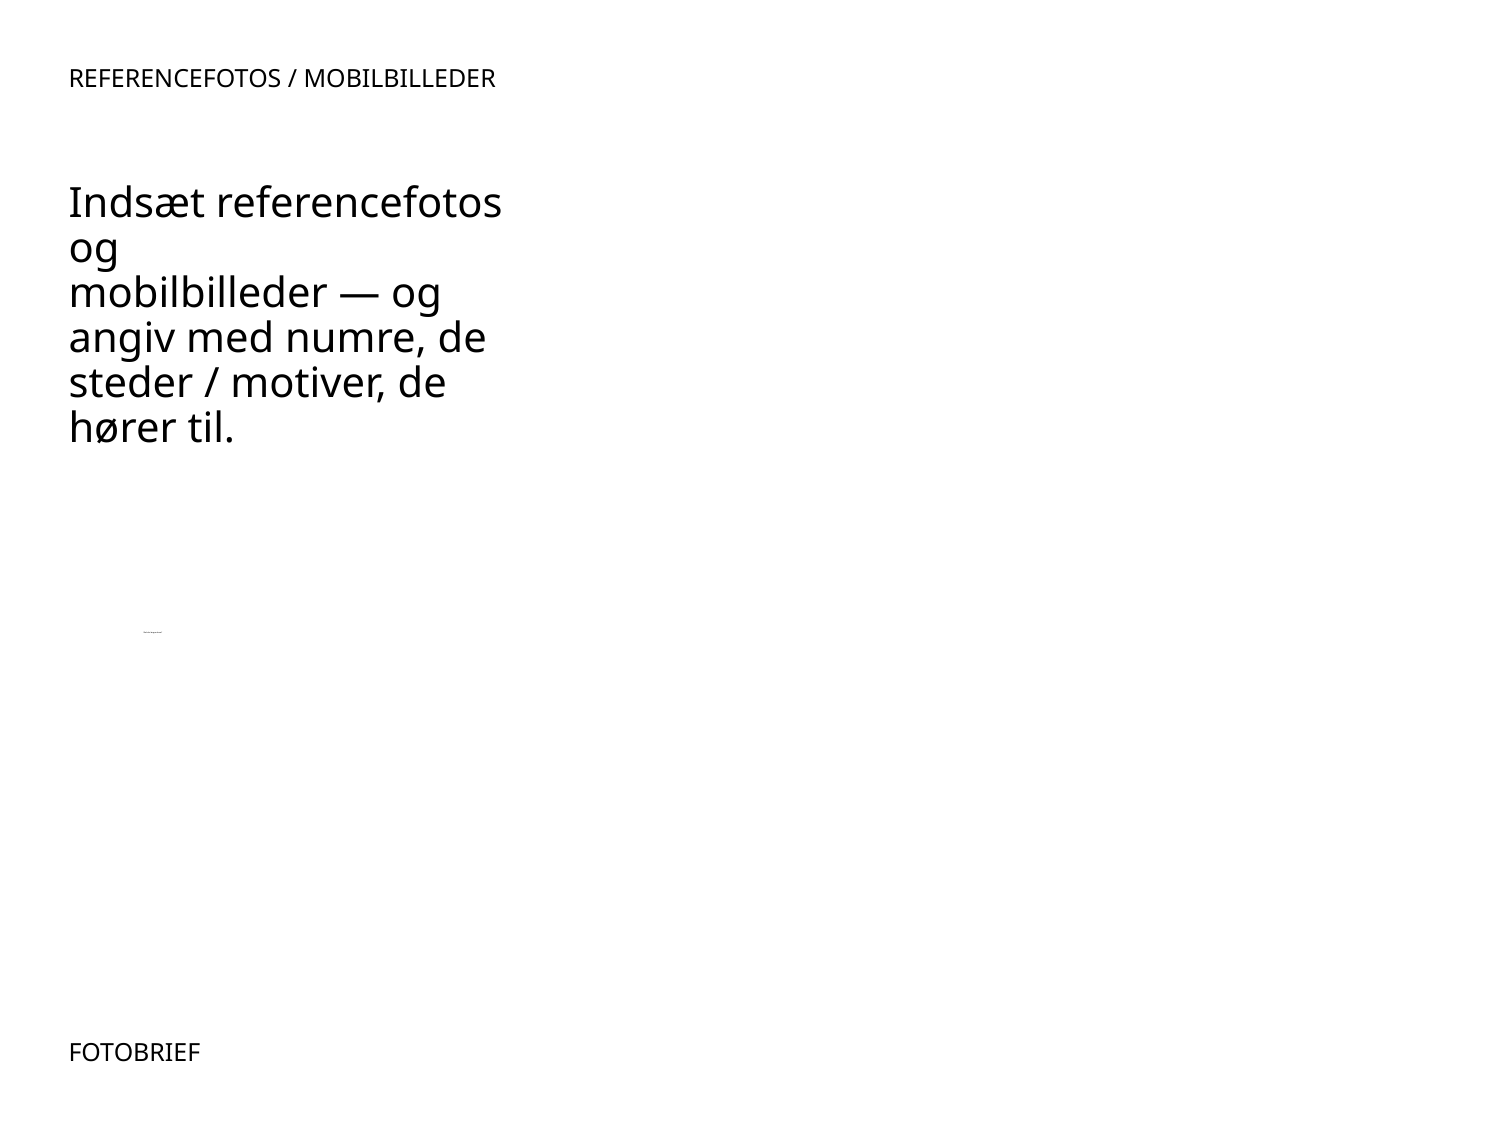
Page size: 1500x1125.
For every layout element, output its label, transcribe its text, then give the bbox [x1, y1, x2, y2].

text_box REFERENCEFOTOS / MOBILBILLEDER [53, 50, 618, 101]
text_box Indsæt referencefotos og mobilbilleder — og angiv med numre, de steder / motiver, de hører til. Skal der bruges drone? [53, 250, 553, 642]
title FOTOBRIEF [53, 929, 553, 1075]
